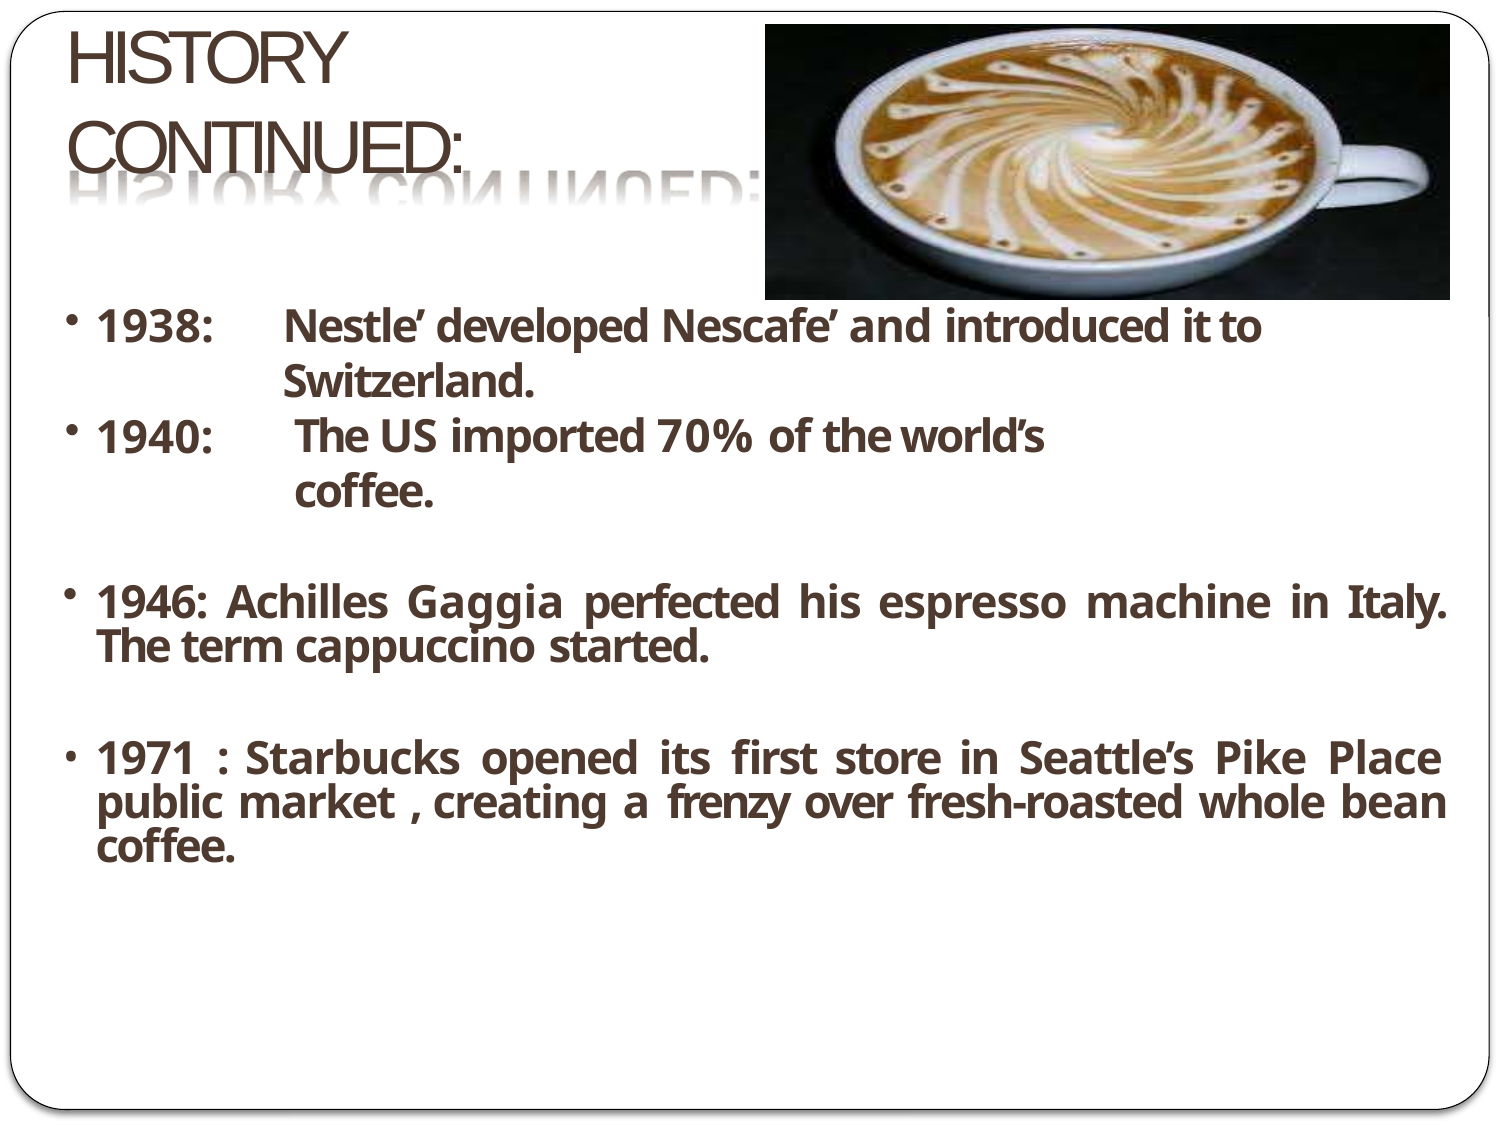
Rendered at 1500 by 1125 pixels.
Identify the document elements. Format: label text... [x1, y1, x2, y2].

text_box The US imported 70% of the world’s coffee. [291, 405, 1145, 518]
text_box 1946: Achilles Gaggia perfected his espresso machine in Italy. The term cappuccino started. 1971 : Starbucks opened its first store in Seattle’s Pike Place public market , creating a frenzy over fresh-roasted whole bean coffee. [62, 570, 1463, 872]
text_box [765, 268, 1450, 300]
text_box 1938: [62, 295, 217, 353]
text_box Nestle’ developed Nescafe’ and introduced it to Switzerland. [280, 295, 1459, 407]
text_box 1940: [62, 405, 217, 463]
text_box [18, 169, 1500, 259]
text_box [765, 24, 1450, 168]
title HISTORY CONTINUED: [62, 0, 766, 168]
